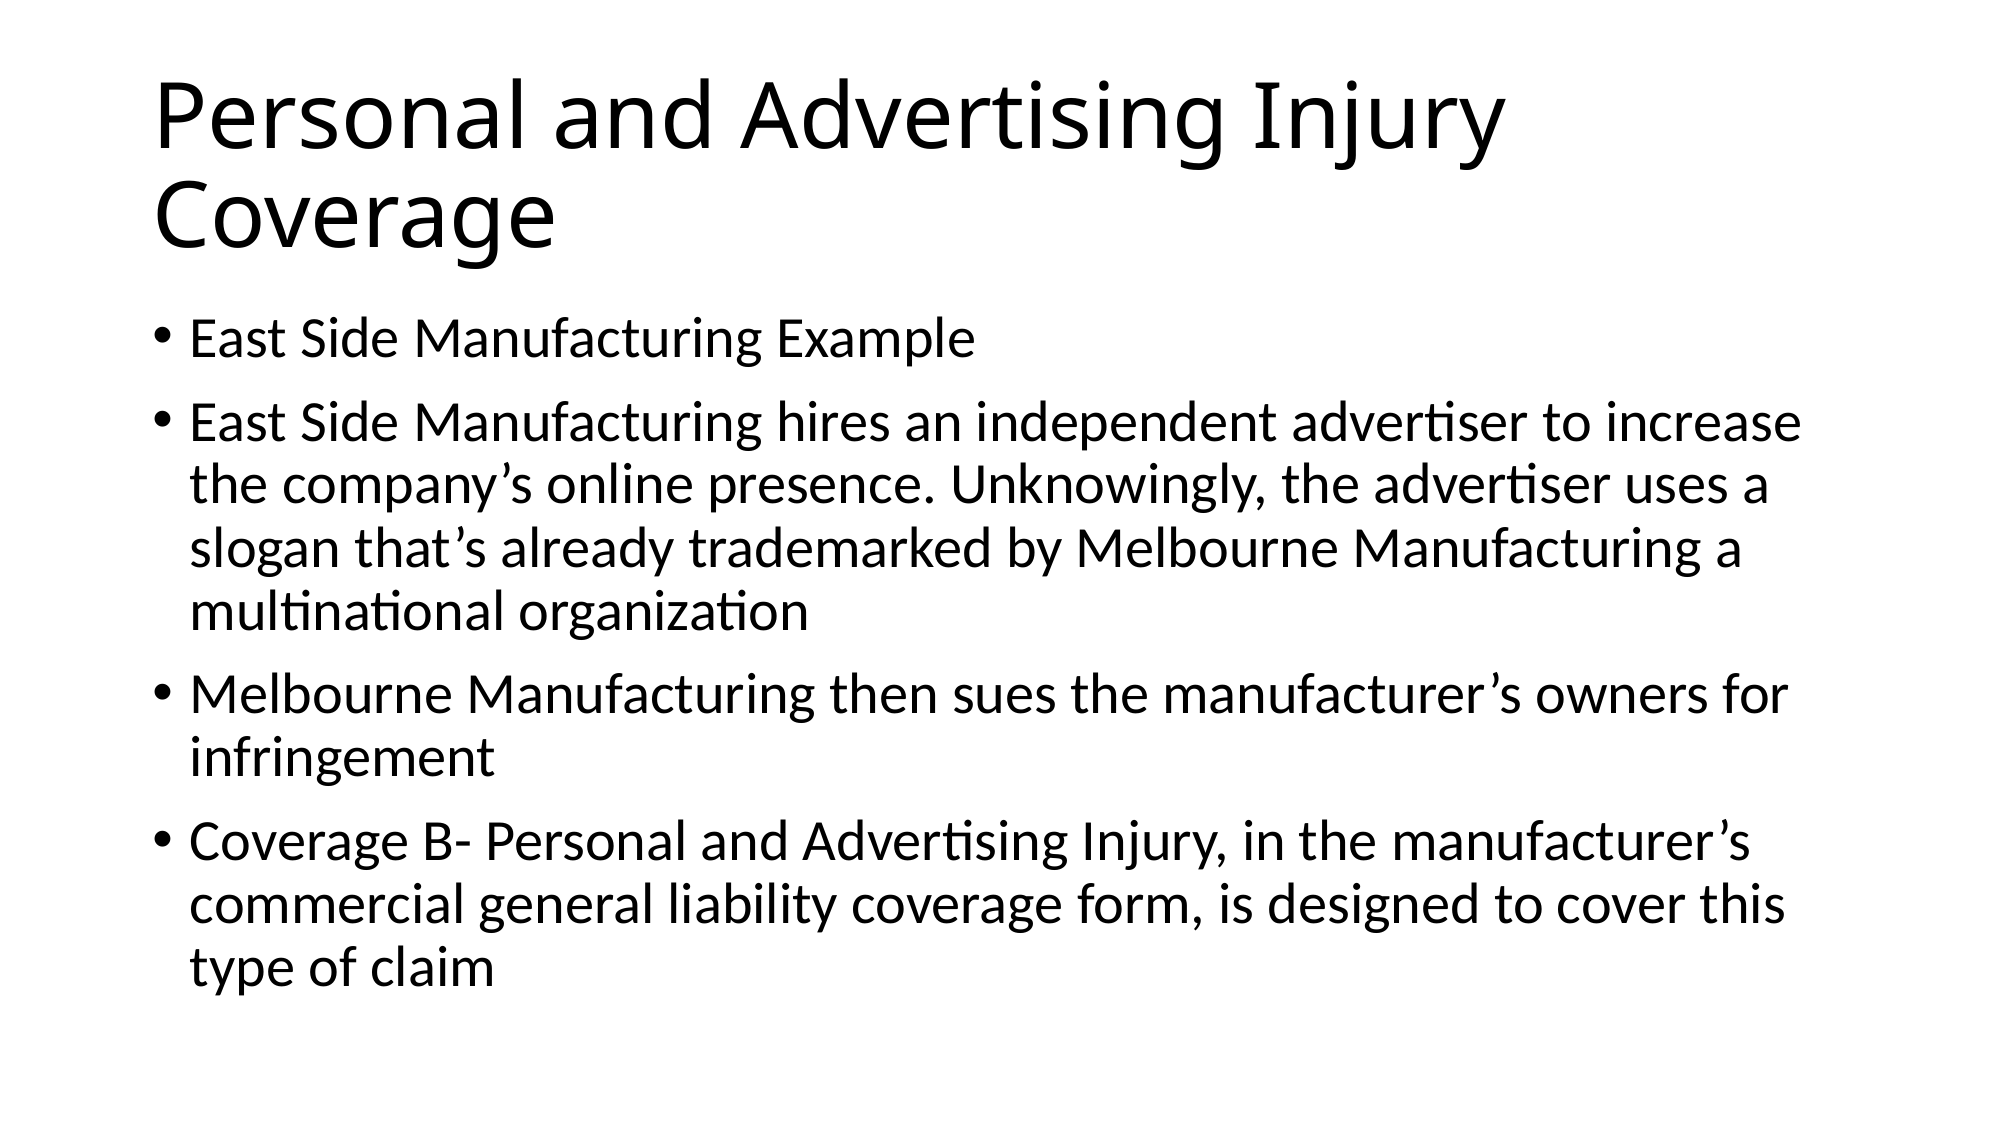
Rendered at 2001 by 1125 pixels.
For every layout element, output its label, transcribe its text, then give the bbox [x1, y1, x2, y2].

title Personal and Advertising Injury Coverage [137, 59, 1863, 278]
list East Side Manufacturing Example East Side Manufacturing hires an independent advertiser to increase the company’s online presence. Unknowingly, the advertiser uses a slogan that’s already trademarked by Melbourne Manufacturing a multinational organization Melbourne Manufacturing then sues the manufacturer’s owners for infringement Coverage B- Personal and Advertising Injury, in the manufacturer’s commercial general liability coverage form, is designed to cover this type of claim [137, 299, 1863, 1014]
